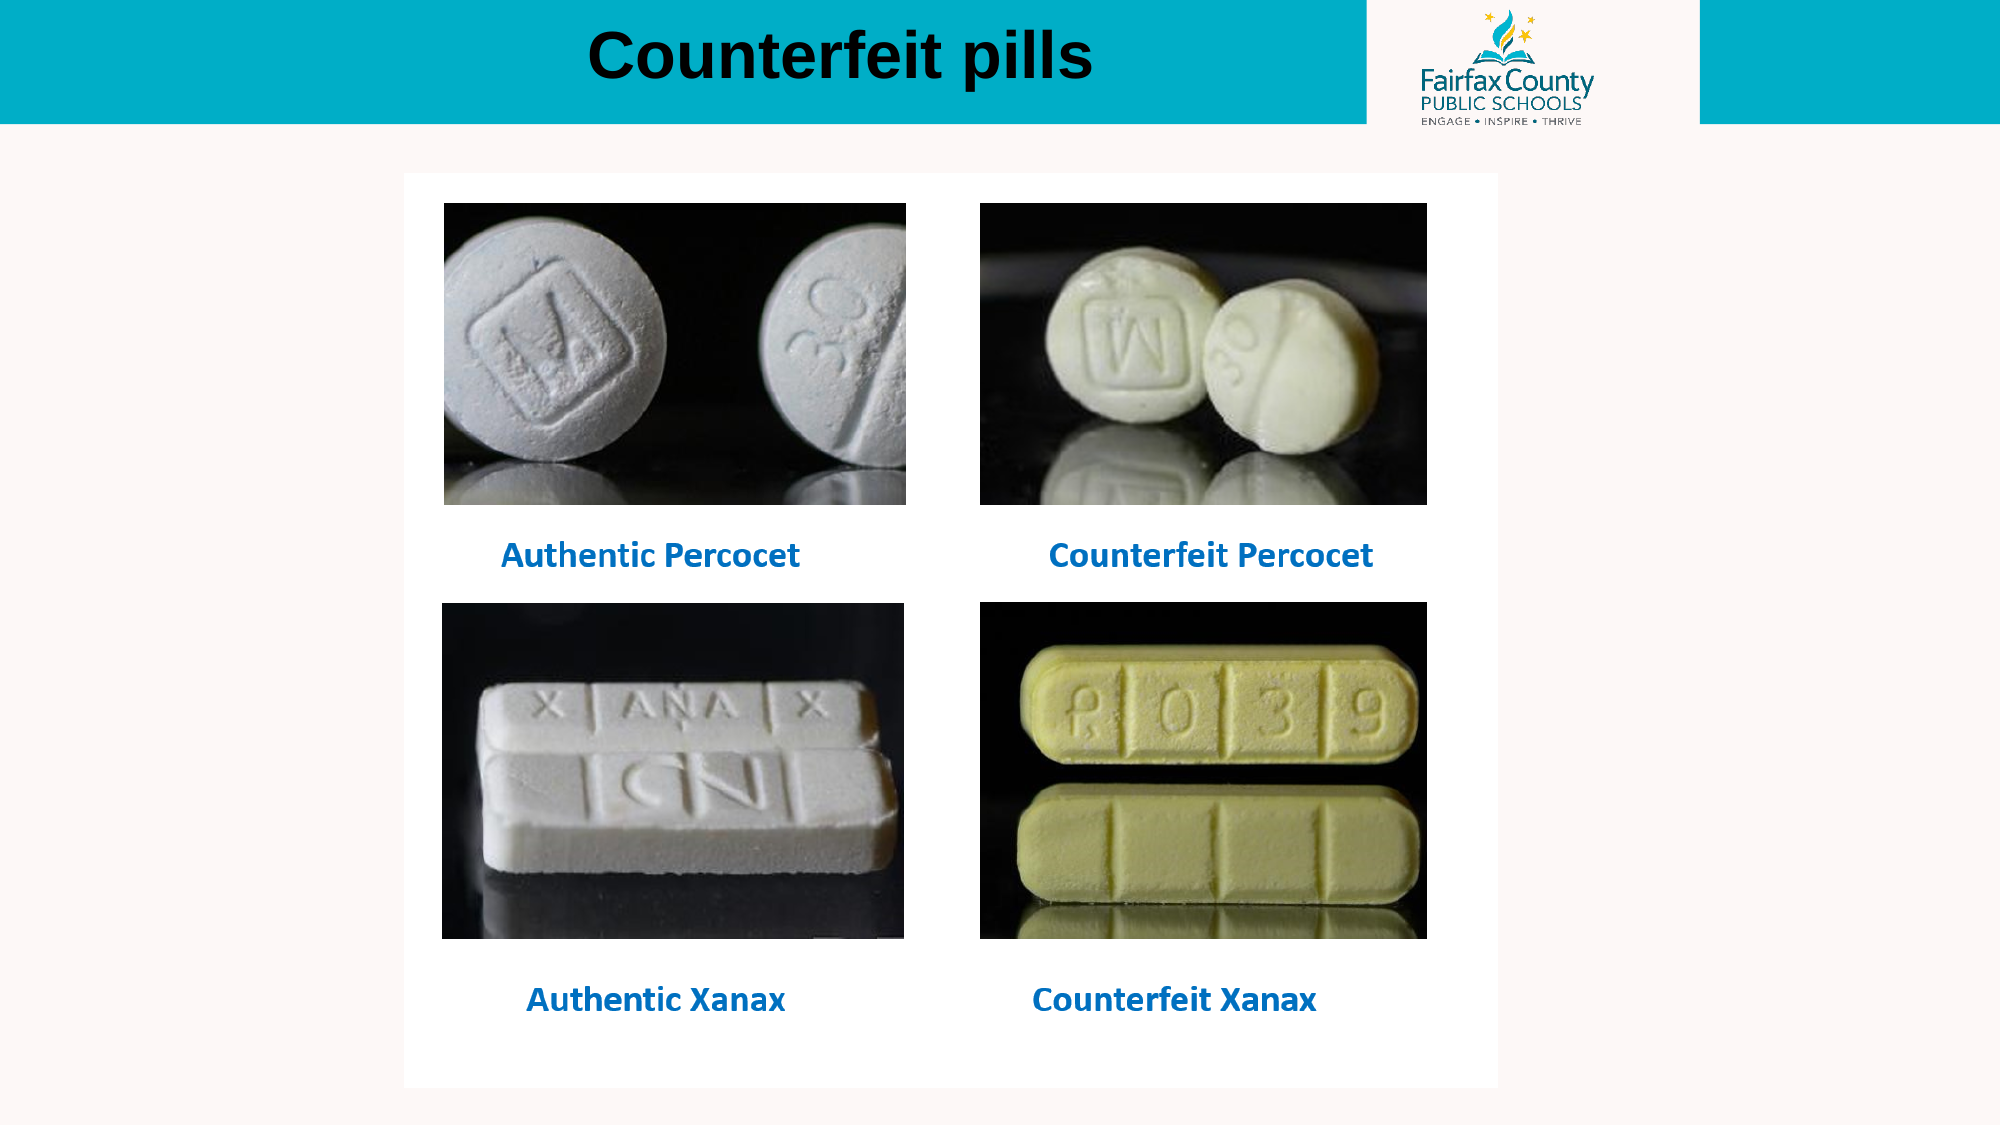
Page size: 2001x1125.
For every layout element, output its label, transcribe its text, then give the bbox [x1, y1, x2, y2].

picture [1422, 9, 1594, 125]
picture [404, 173, 1498, 1088]
title Counterfeit pills [203, 0, 1498, 115]
